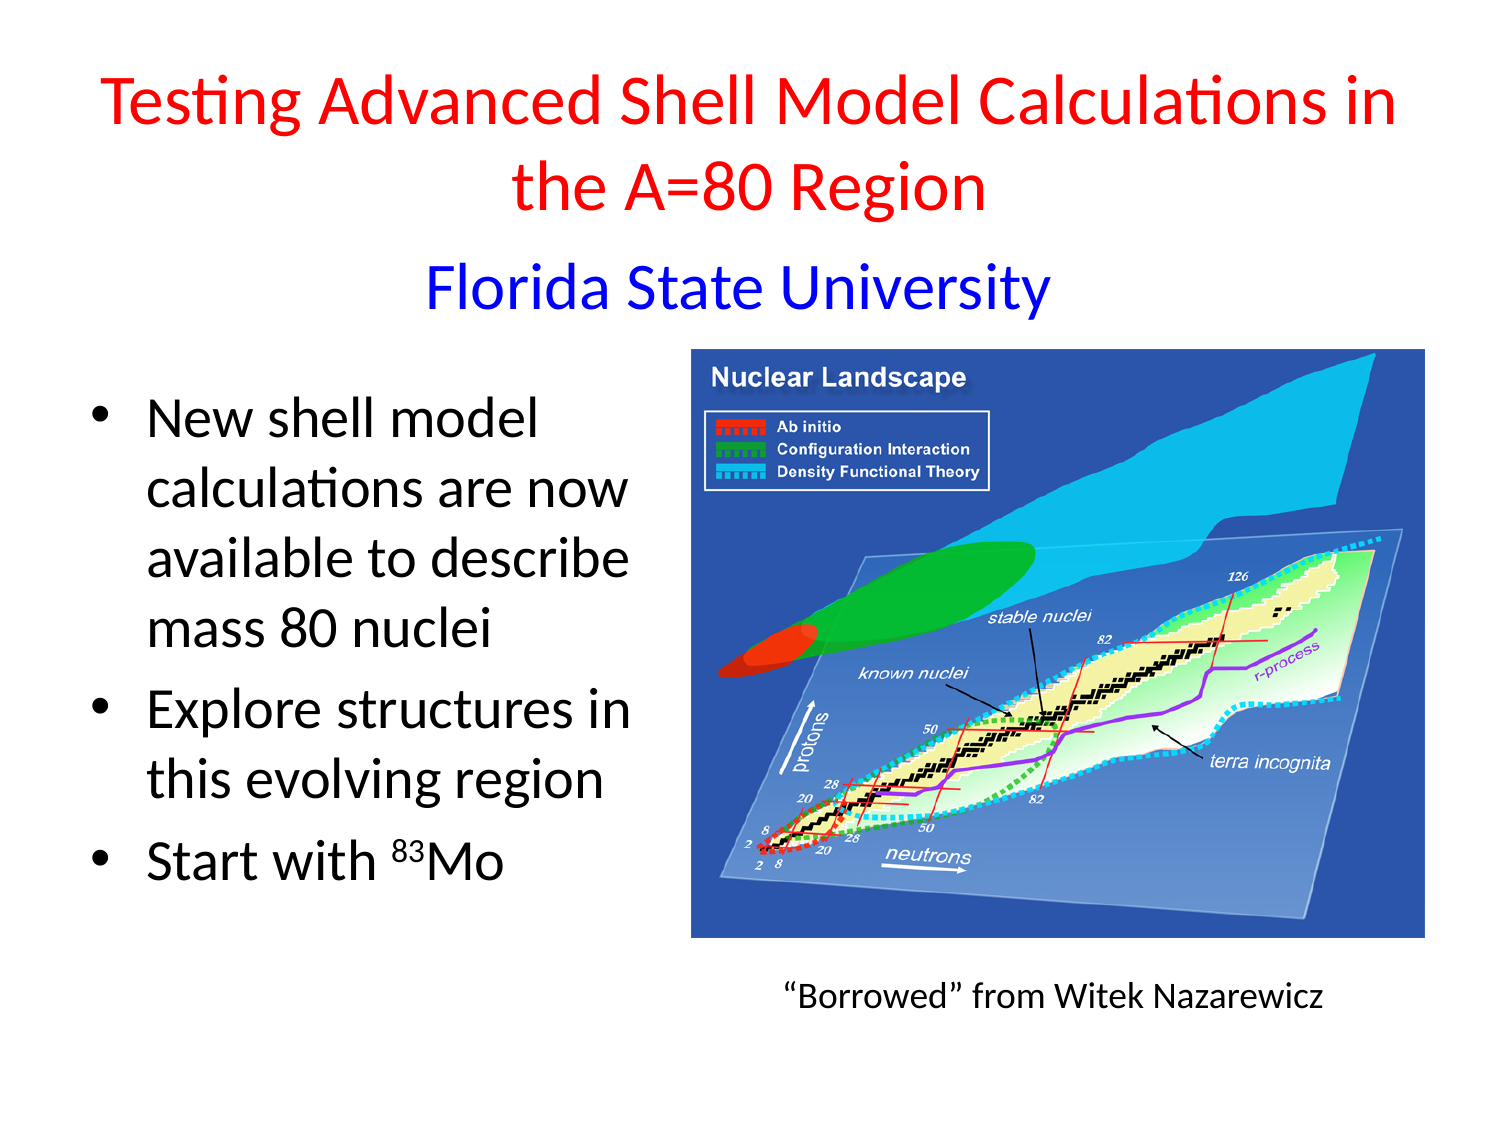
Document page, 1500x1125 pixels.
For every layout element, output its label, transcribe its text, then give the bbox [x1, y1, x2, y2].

text_box Florida State University [269, 235, 687, 330]
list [691, 232, 1426, 1055]
list New shell model calculations are now available to describe mass 80 nuclei Explore structures in this evolving region Start with 83Mo [75, 371, 686, 1005]
title Testing Advanced Shell Model Calculations in the A=80 Region [75, 45, 1425, 233]
